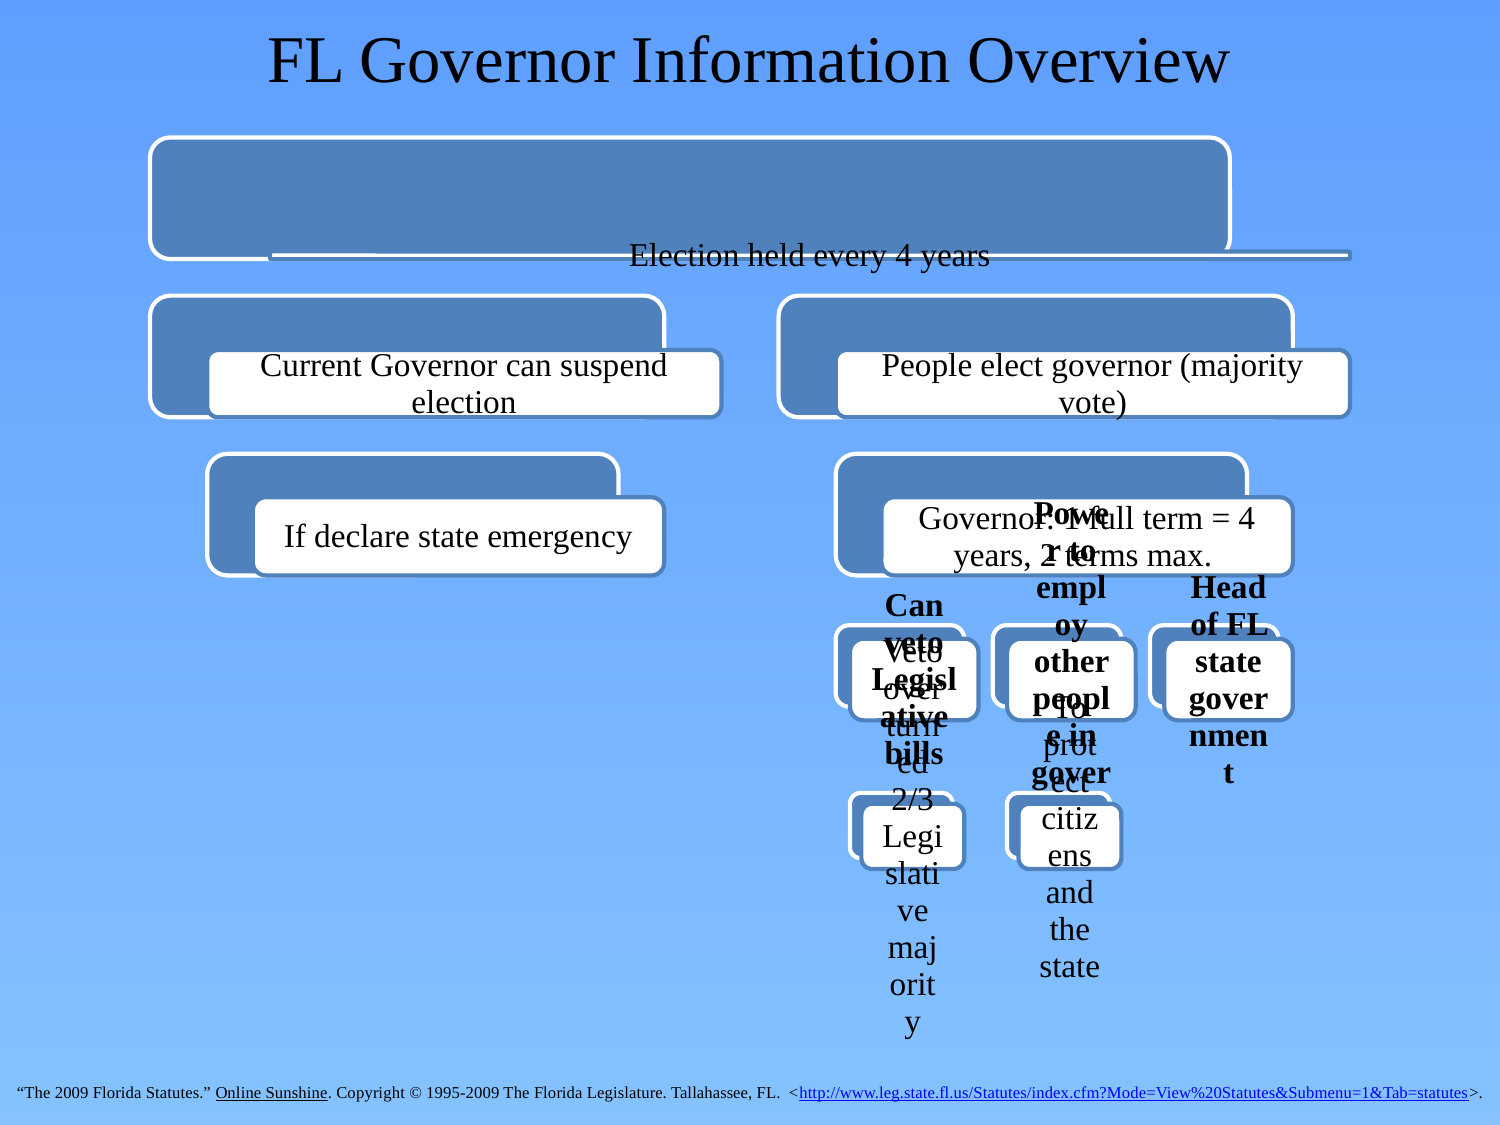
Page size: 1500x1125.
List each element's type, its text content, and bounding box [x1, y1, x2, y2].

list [0, 137, 1500, 1051]
title FL Governor Information Overview [0, 0, 1500, 113]
text_box “The 2009 Florida Statutes.” Online Sunshine. Copyright © 1995-2009 The Florida Legislature. Tallahassee, FL. <http://www.leg.state.fl.us/Statutes/index.cfm?Mode=View%20Statutes&Submenu=1&Tab=statutes>. [0, 1074, 1500, 1110]
